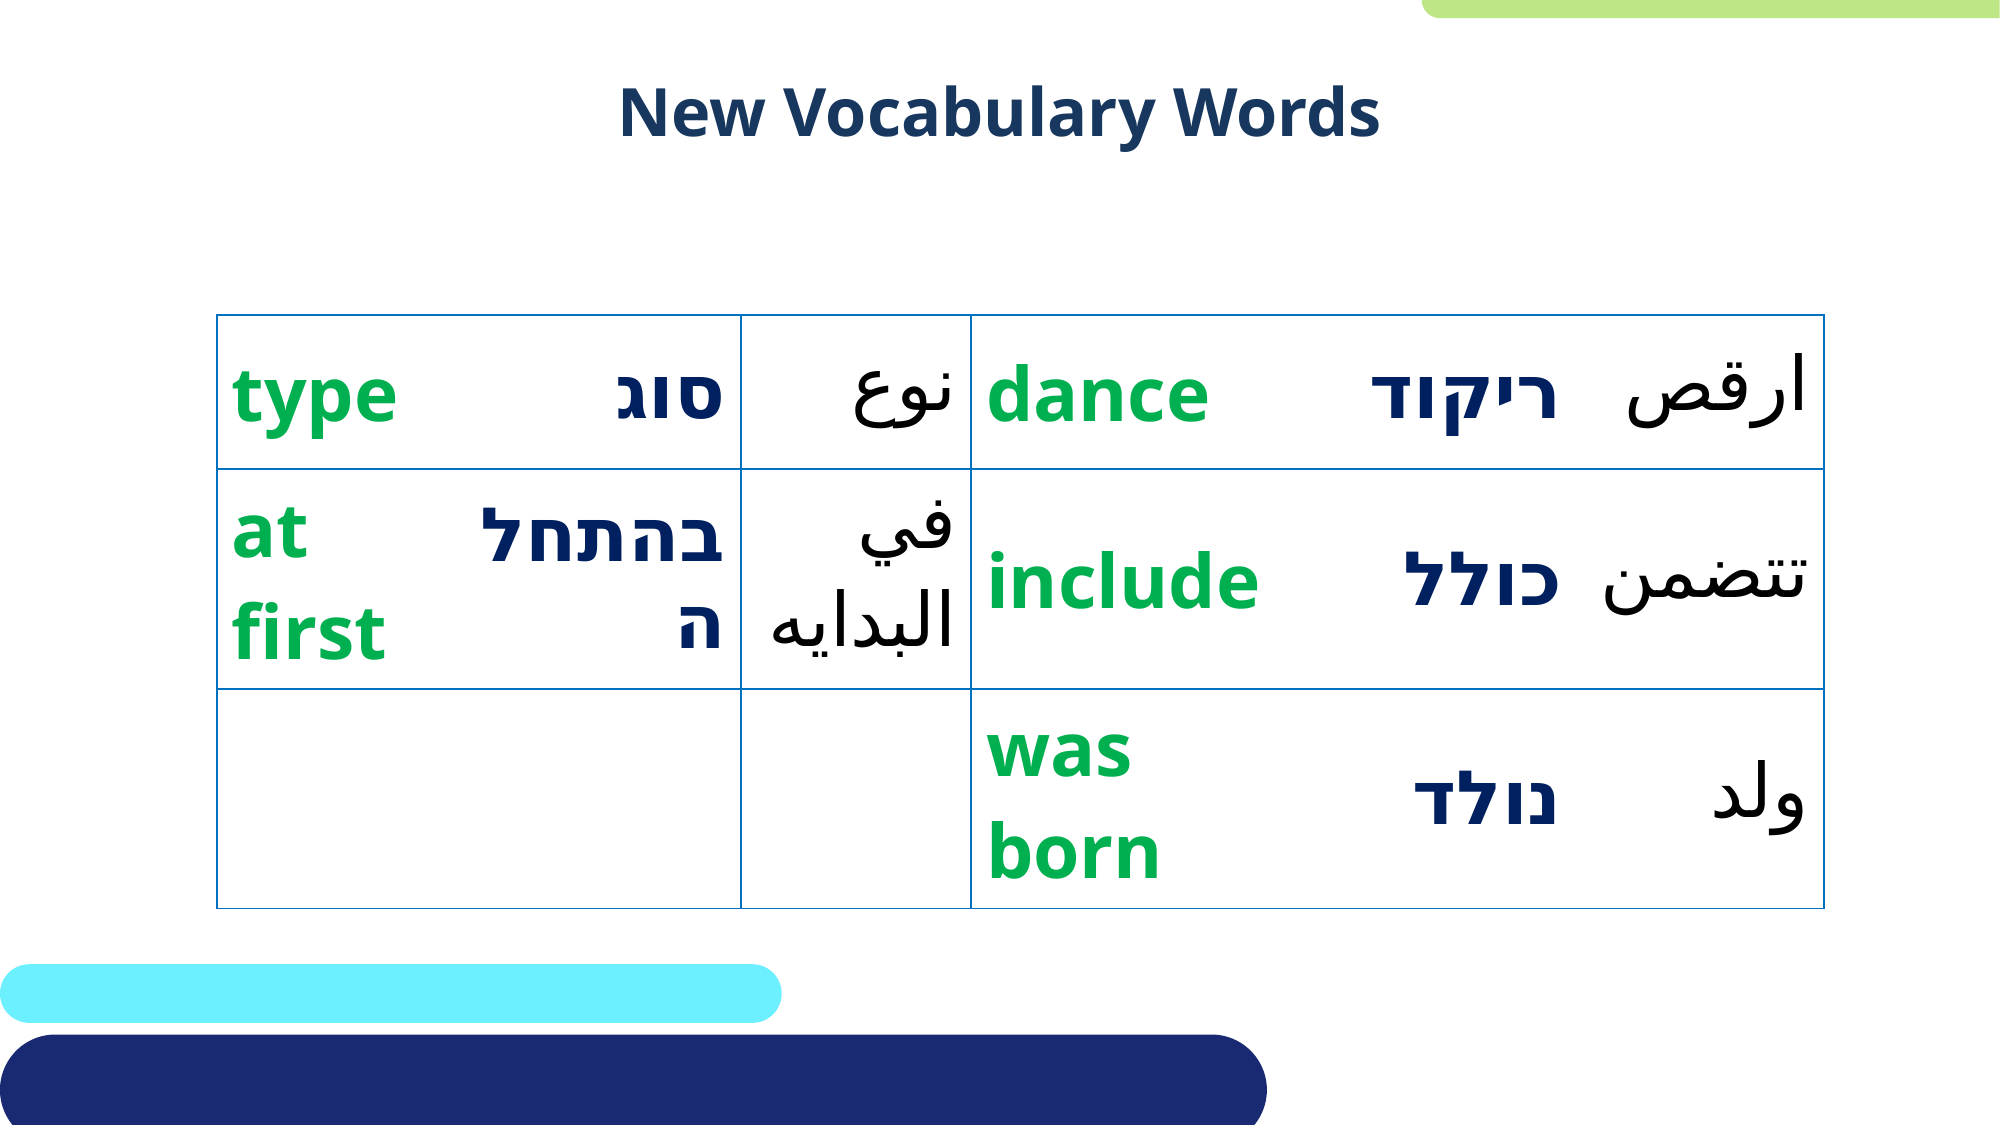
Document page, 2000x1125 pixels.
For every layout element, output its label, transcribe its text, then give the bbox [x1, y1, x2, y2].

table_header ارقص [1577, 316, 1823, 468]
table_cell [425, 690, 740, 908]
table_cell was born [972, 690, 1289, 908]
text_box New Vocabulary Words [0, 62, 2000, 216]
table_cell נולד [1289, 690, 1577, 908]
table_header ריקוד [1289, 316, 1577, 468]
table_header type [218, 316, 425, 468]
table_cell at first [218, 470, 425, 688]
table_header dance [972, 316, 1289, 468]
table_cell [742, 690, 970, 908]
table_cell כולל [1289, 470, 1577, 688]
table_cell في البدايه [742, 470, 970, 688]
table_header סוג [425, 316, 740, 468]
table_cell [218, 690, 425, 908]
table_header نوع [742, 316, 970, 468]
table_cell ولد [1577, 690, 1823, 908]
table_cell include [972, 470, 1289, 688]
table_cell בהתחלה [425, 470, 740, 688]
table_cell تتضمن [1577, 470, 1823, 688]
